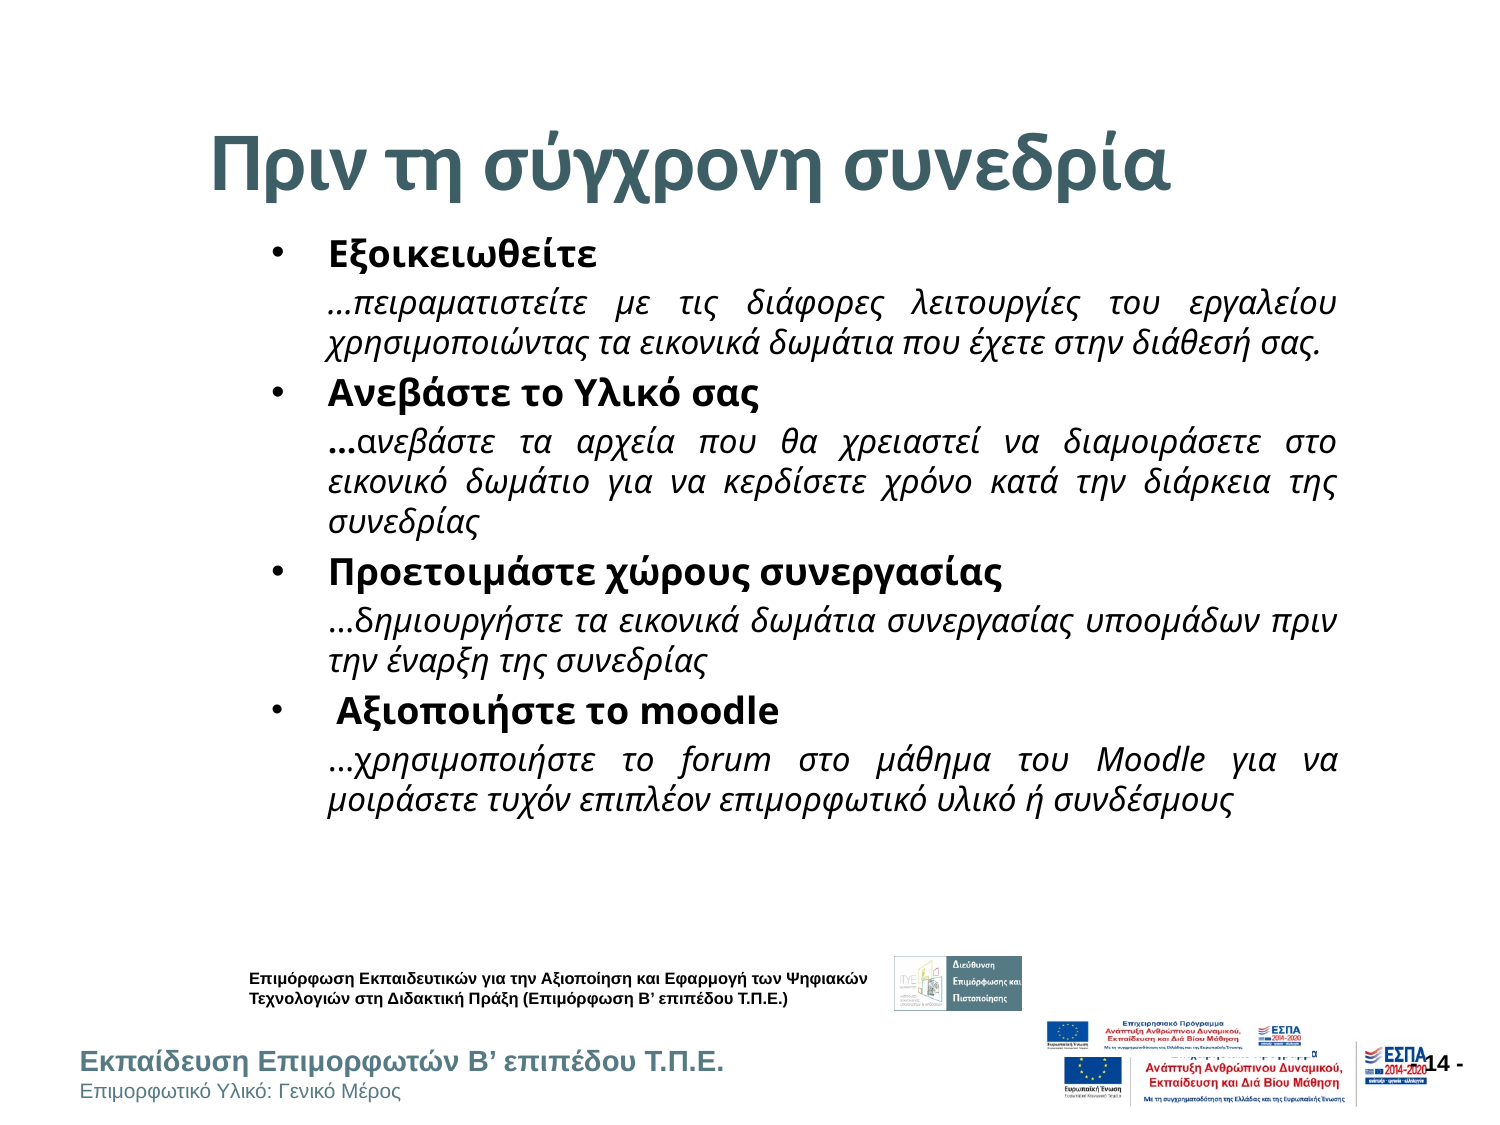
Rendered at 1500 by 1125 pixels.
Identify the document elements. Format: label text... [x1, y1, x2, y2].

list Εξοικειωθείτε …πειραματιστείτε με τις διάφορες λειτουργίες του εργαλείου χρησιμοποιώντας τα εικονικά δωμάτια που έχετε στην διάθεσή σας. Ανεβάστε το Υλικό σας …ανεβάστε τα αρχεία που θα χρειαστεί να διαμοιράσετε στο εικονικό δωμάτιο για να κερδίσετε χρόνο κατά την διάρκεια της συνεδρίας Προετοιμάστε χώρους συνεργασίας …δημιουργήστε τα εικονικά δωμάτια συνεργασίας υποομάδων πριν την έναρξη της συνεδρίας Αξιοποιήστε το moodle …χρησιμοποιήστε το forum στο μάθημα του Moodle για να μοιράσετε τυχόν επιπλέον επιμορφωτικό υλικό ή συνδέσμους [256, 222, 1354, 904]
picture [894, 956, 1022, 1011]
picture [1034, 1008, 1436, 1111]
title Πριν τη σύγχρονη συνεδρία [195, 113, 1292, 203]
footer Επιμόρφωση Εκπαιδευτικών για την Αξιοποίηση και Εφαρμογή των Ψηφιακών Τεχνολογιών στη Διδακτική Πράξη (Επιμόρφωση Β’ επιπέδου Τ.Π.Ε.) [234, 960, 890, 1006]
